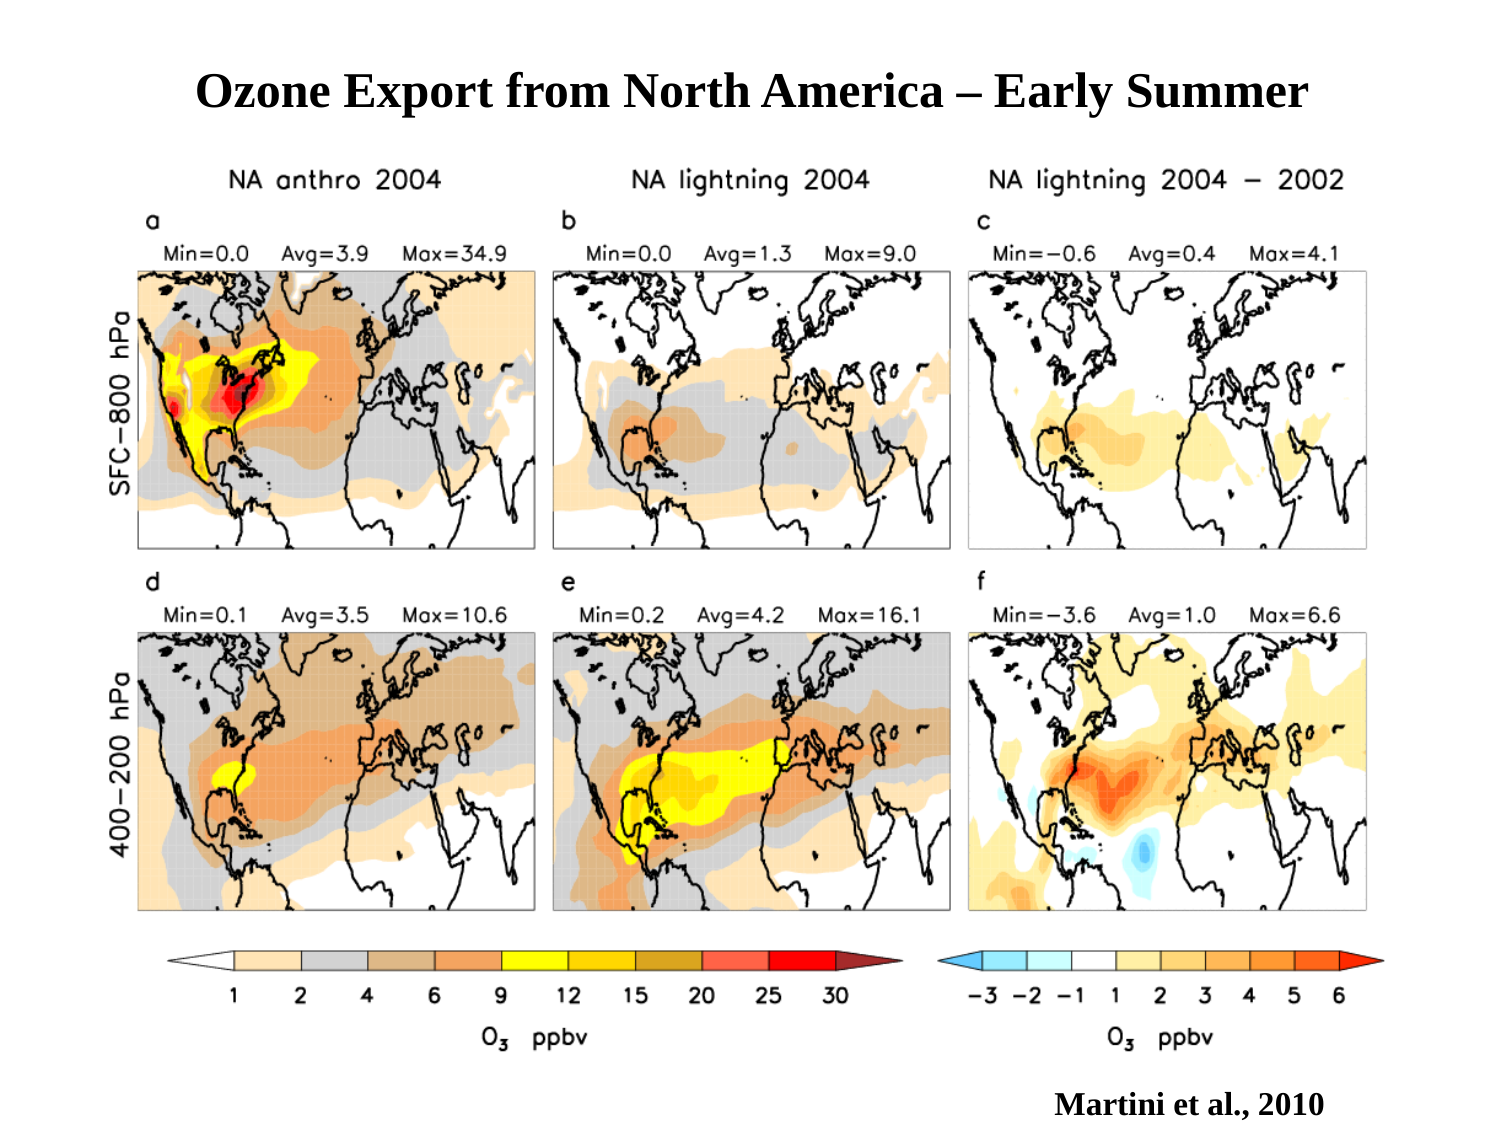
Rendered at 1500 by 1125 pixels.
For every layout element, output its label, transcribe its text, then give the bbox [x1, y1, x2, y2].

text_box Martini et al., 2010 [1039, 1080, 1341, 1125]
picture [74, 149, 1421, 1071]
text_box Ozone Export from North America – Early Summer [180, 49, 1325, 125]
